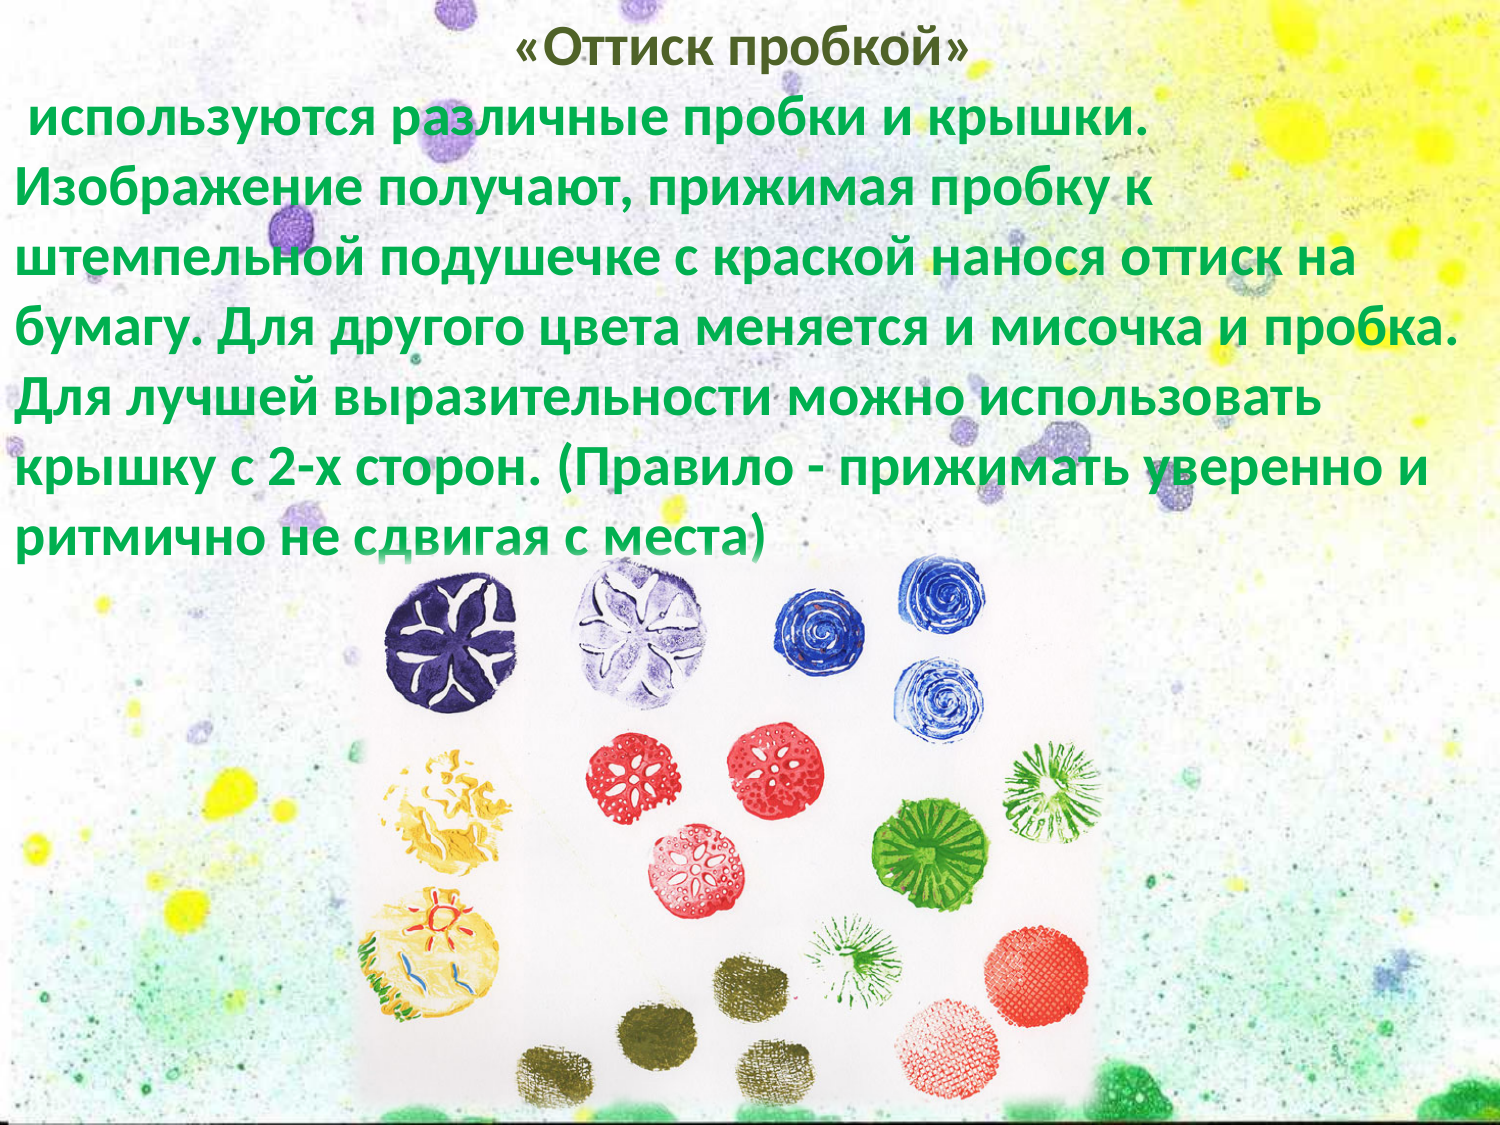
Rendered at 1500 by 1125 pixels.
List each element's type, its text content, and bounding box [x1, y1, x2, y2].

picture [0, 540, 1500, 1125]
text_box «Оттиск пробкой» используются различные пробки и крышки. Изображение получают, прижимая пробку к штемпельной подушечке с краской нанося оттиск на бумагу. Для другого цвета меняется и мисочка и пробка. Для лучшей выразительности можно использовать крышку с 2-х сторон. (Правило - прижимать уверенно и ритмично не сдвигая с места) [0, 0, 1500, 575]
